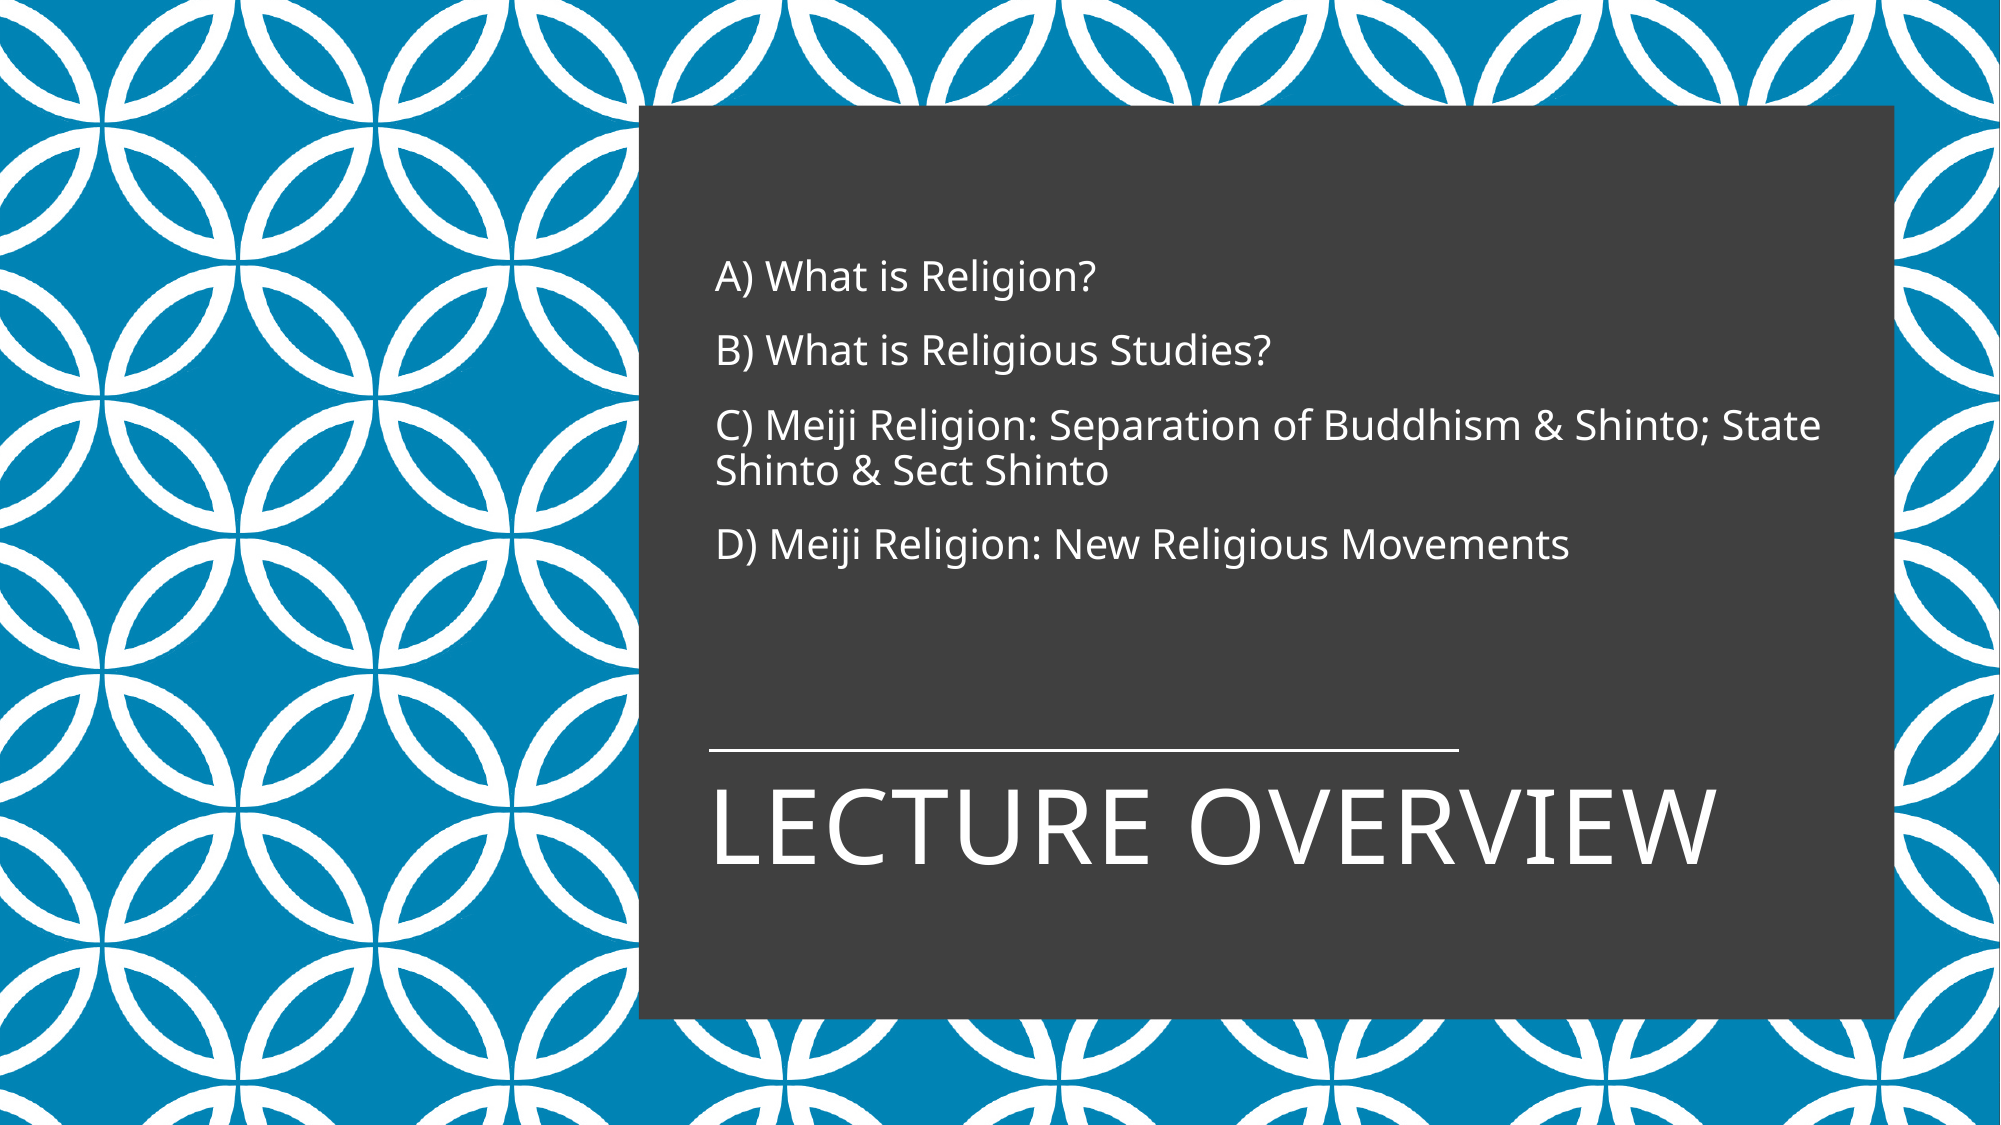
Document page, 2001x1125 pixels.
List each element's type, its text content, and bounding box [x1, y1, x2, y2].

title Lecture Overview [692, 776, 1842, 967]
text_box [638, 104, 1896, 1021]
list A) What is Religion? B) What is Religious Studies? C) Meiji Religion: Separation of Buddhism & Shinto; State Shinto & Sect Shinto D) Meiji Religion: New Religious Movements [692, 171, 1842, 725]
text_box [0, 0, 2000, 1125]
